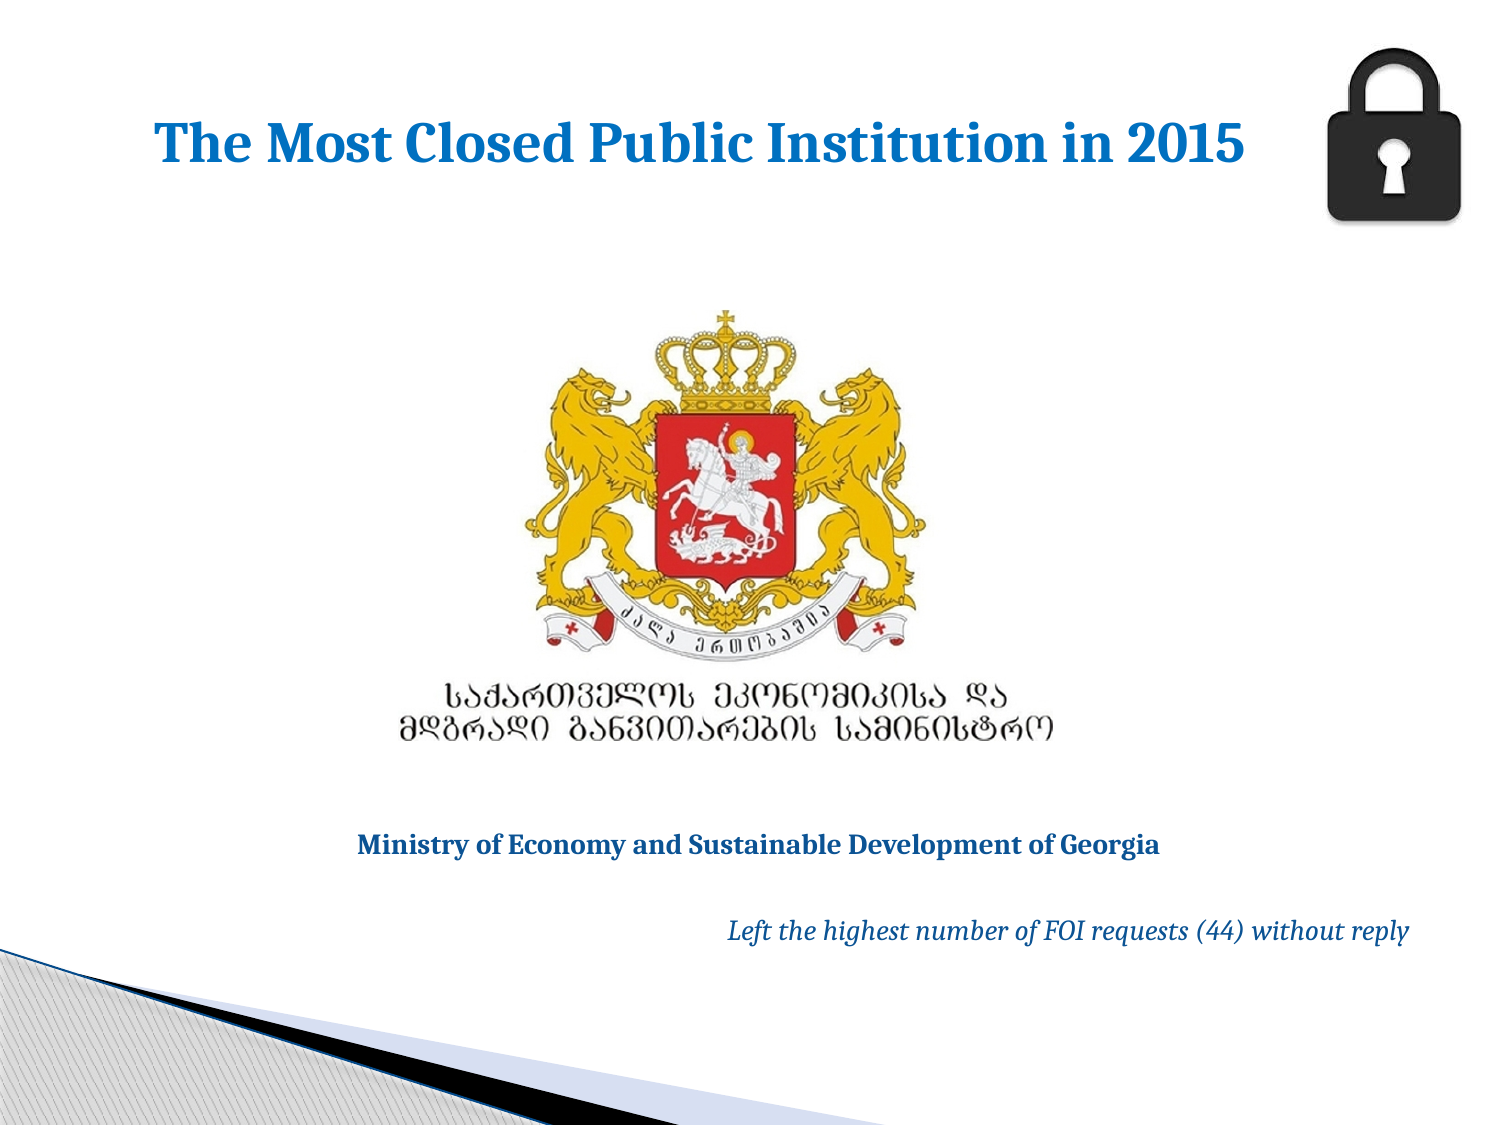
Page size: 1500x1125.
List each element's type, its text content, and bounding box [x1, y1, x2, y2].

title The Most Closed Public Institution in 2015 [24, 45, 1282, 233]
picture [299, 287, 1218, 788]
picture [1288, 34, 1500, 234]
list Ministry of Economy and Sustainable Development of Georgia Left the highest number of FOI requests (44) without reply [75, 351, 1425, 986]
